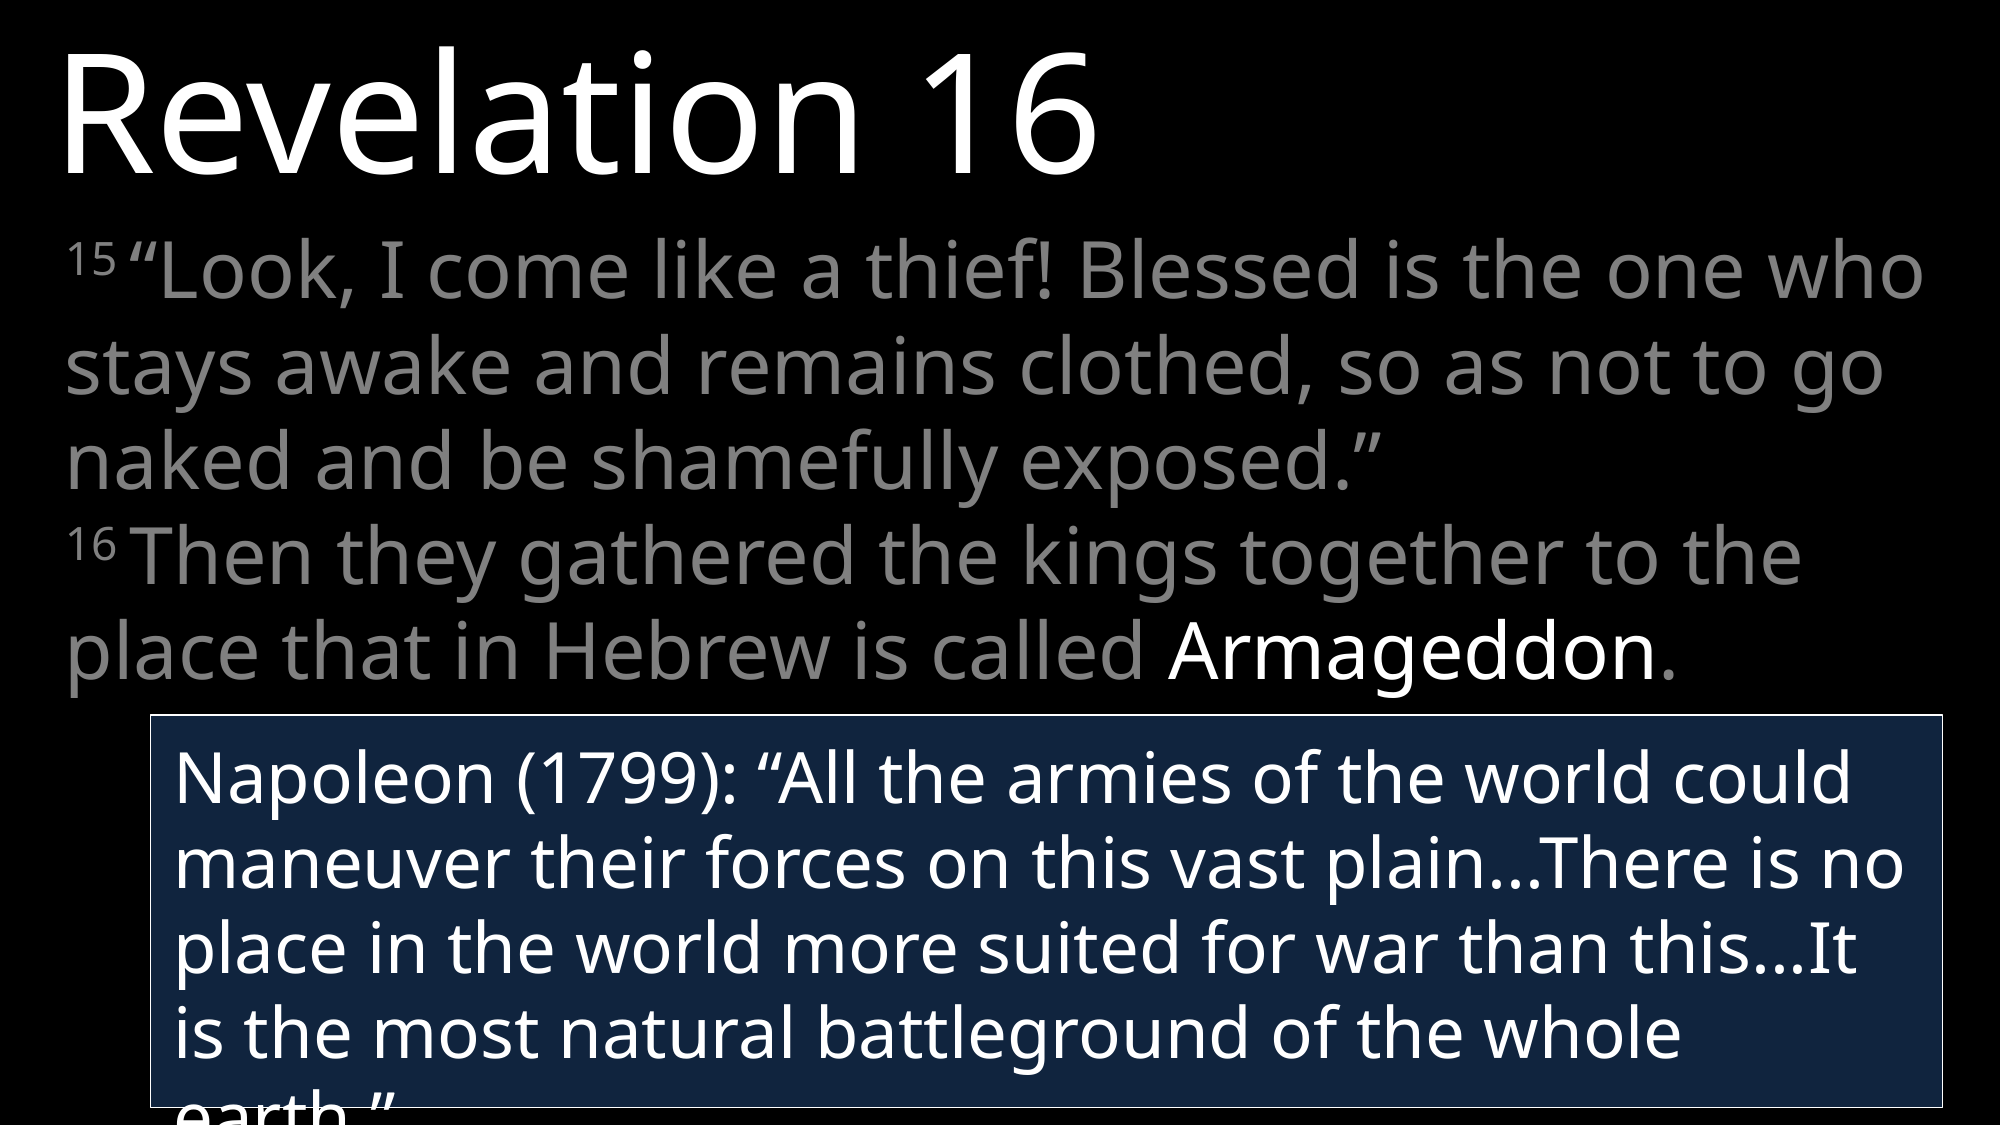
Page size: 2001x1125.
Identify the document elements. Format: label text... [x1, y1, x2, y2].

text_box [150, 714, 1943, 1108]
text_box Revelation 16 [37, 0, 1838, 215]
text_box Napoleon (1799): “All the armies of the world could maneuver their forces on this vast plain...There is no place in the world more suited for war than this...It is the most natural battleground of the whole earth.” [155, 725, 1933, 1125]
text_box 15 “Look, I come like a thief! Blessed is the one who stays awake and remains clothed, so as not to go naked and be shamefully exposed.” 16 Then they gathered the kings together to the place that in Hebrew is called Armageddon. [49, 212, 1943, 703]
